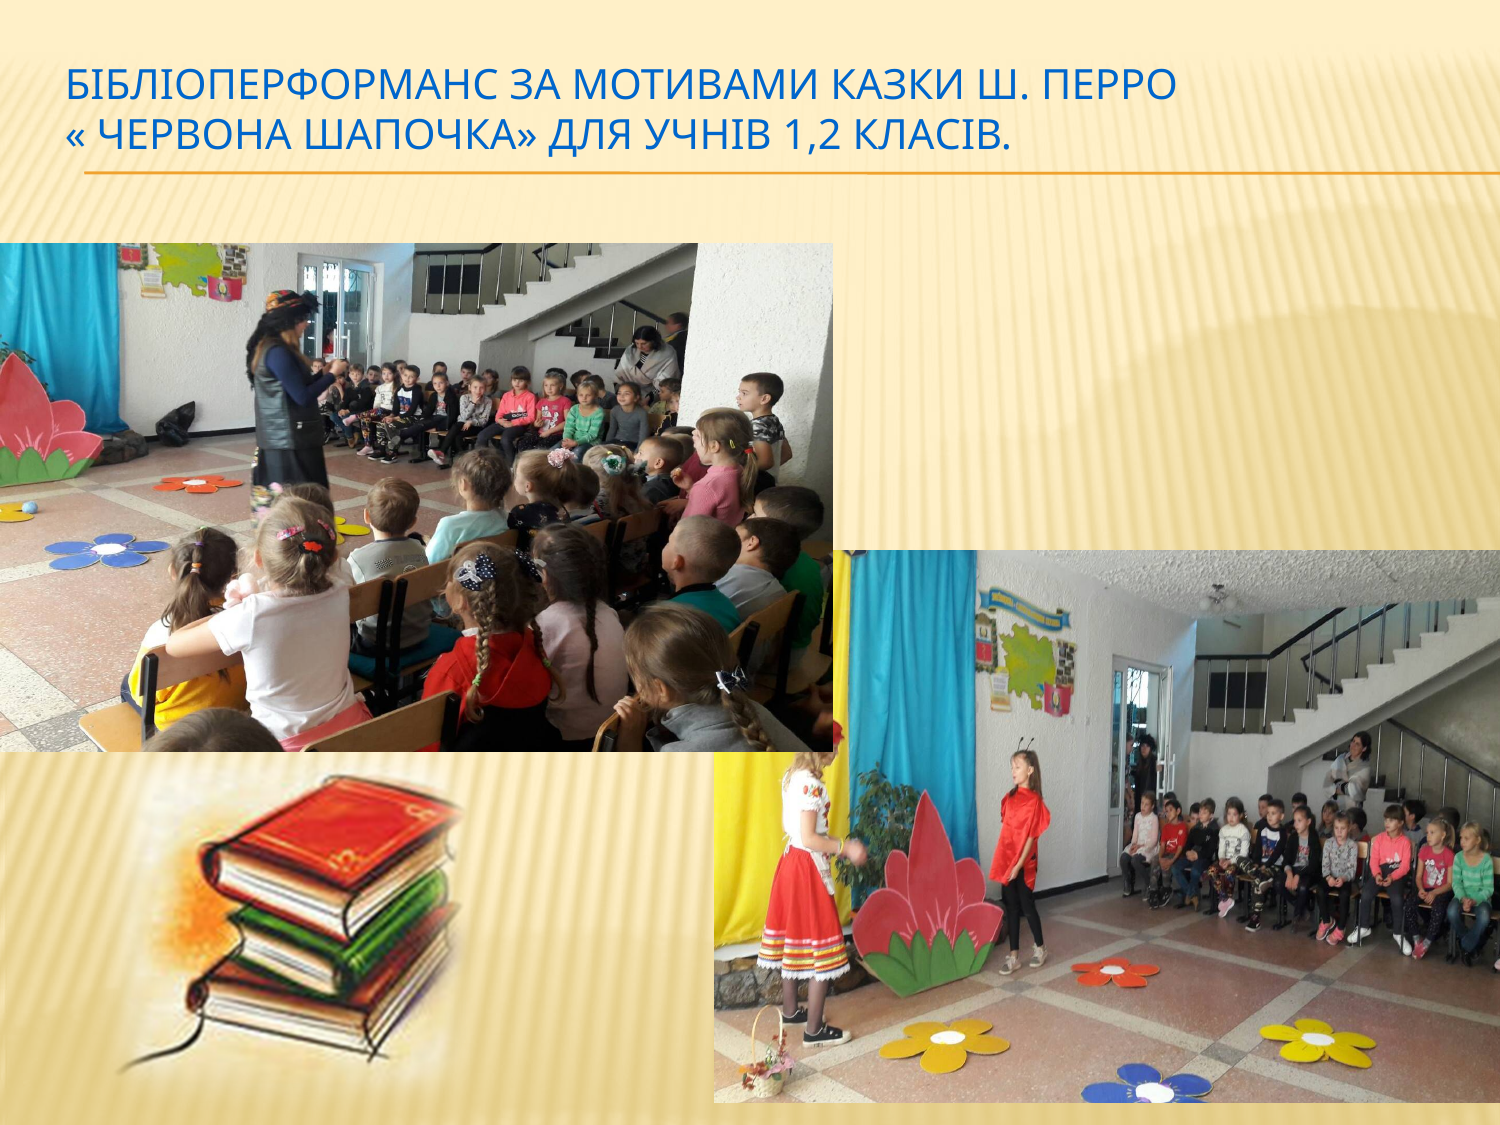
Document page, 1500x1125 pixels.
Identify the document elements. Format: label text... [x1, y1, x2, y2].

picture [88, 762, 491, 1121]
picture [714, 550, 1500, 1103]
title Бібліоперформанс за мотивами казки Ш. Перро « Червона шапочка» для учнів 1,2 класів. [50, 19, 1475, 197]
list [0, 243, 833, 752]
